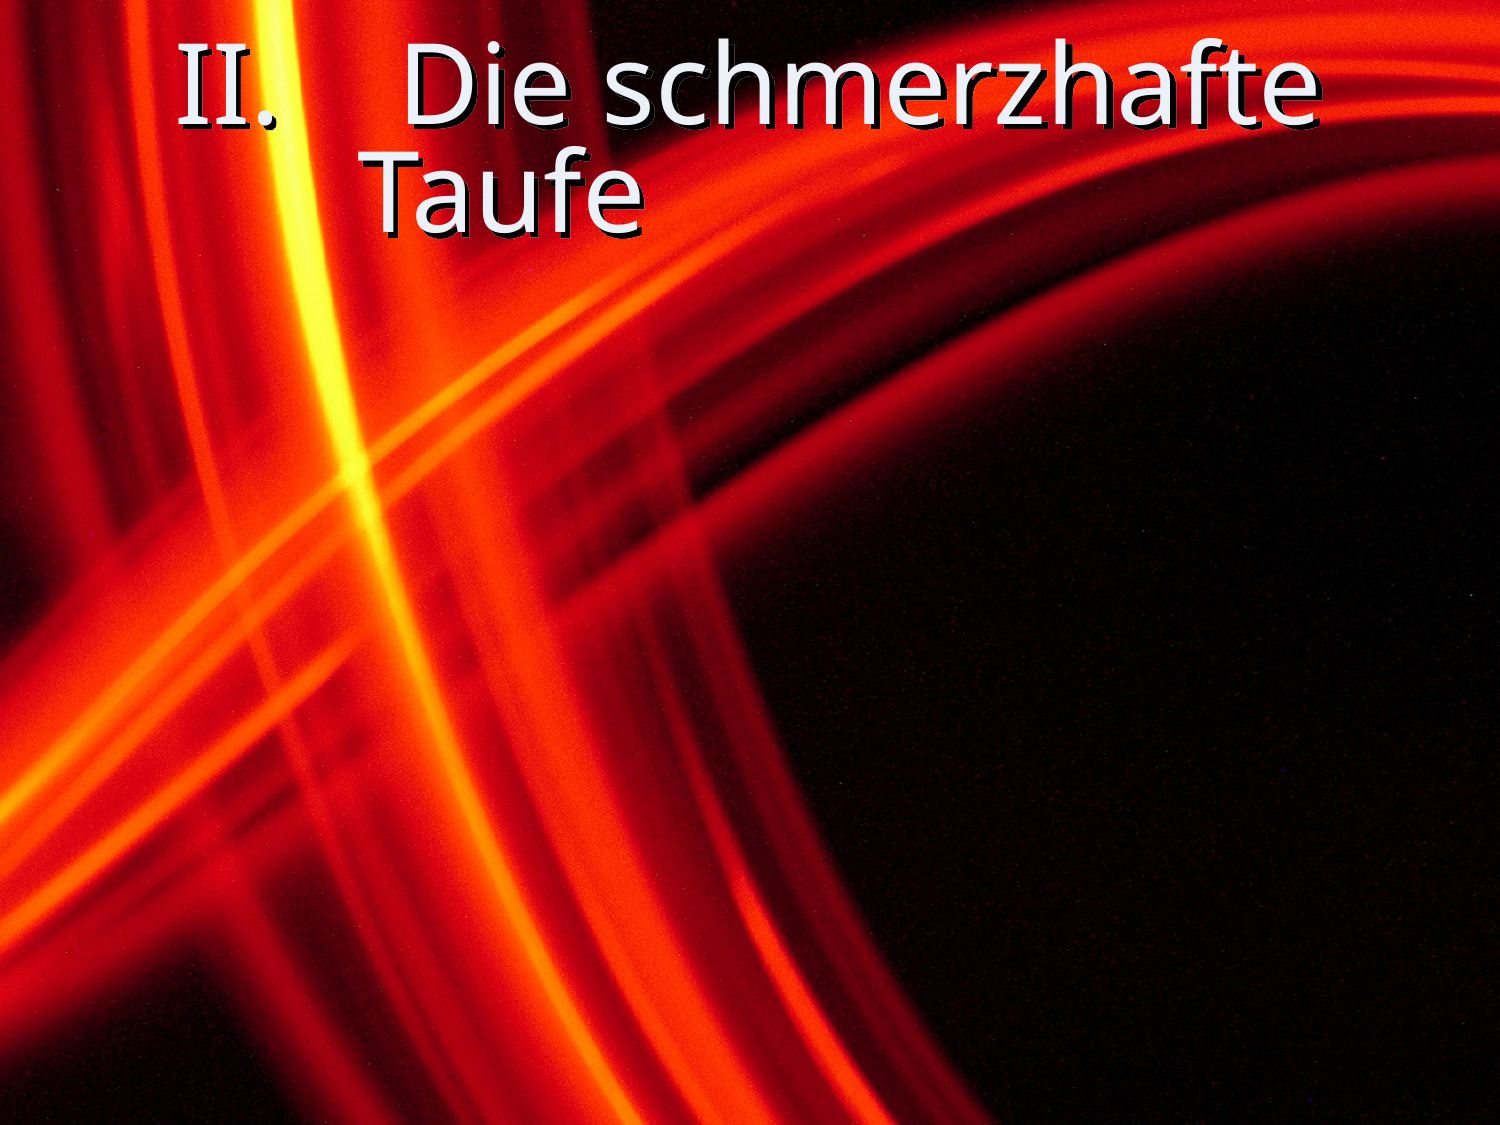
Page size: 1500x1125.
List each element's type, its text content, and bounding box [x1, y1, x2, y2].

title II. Die schmerzhafte Taufe [159, 30, 1389, 263]
picture [0, 0, 1500, 1125]
